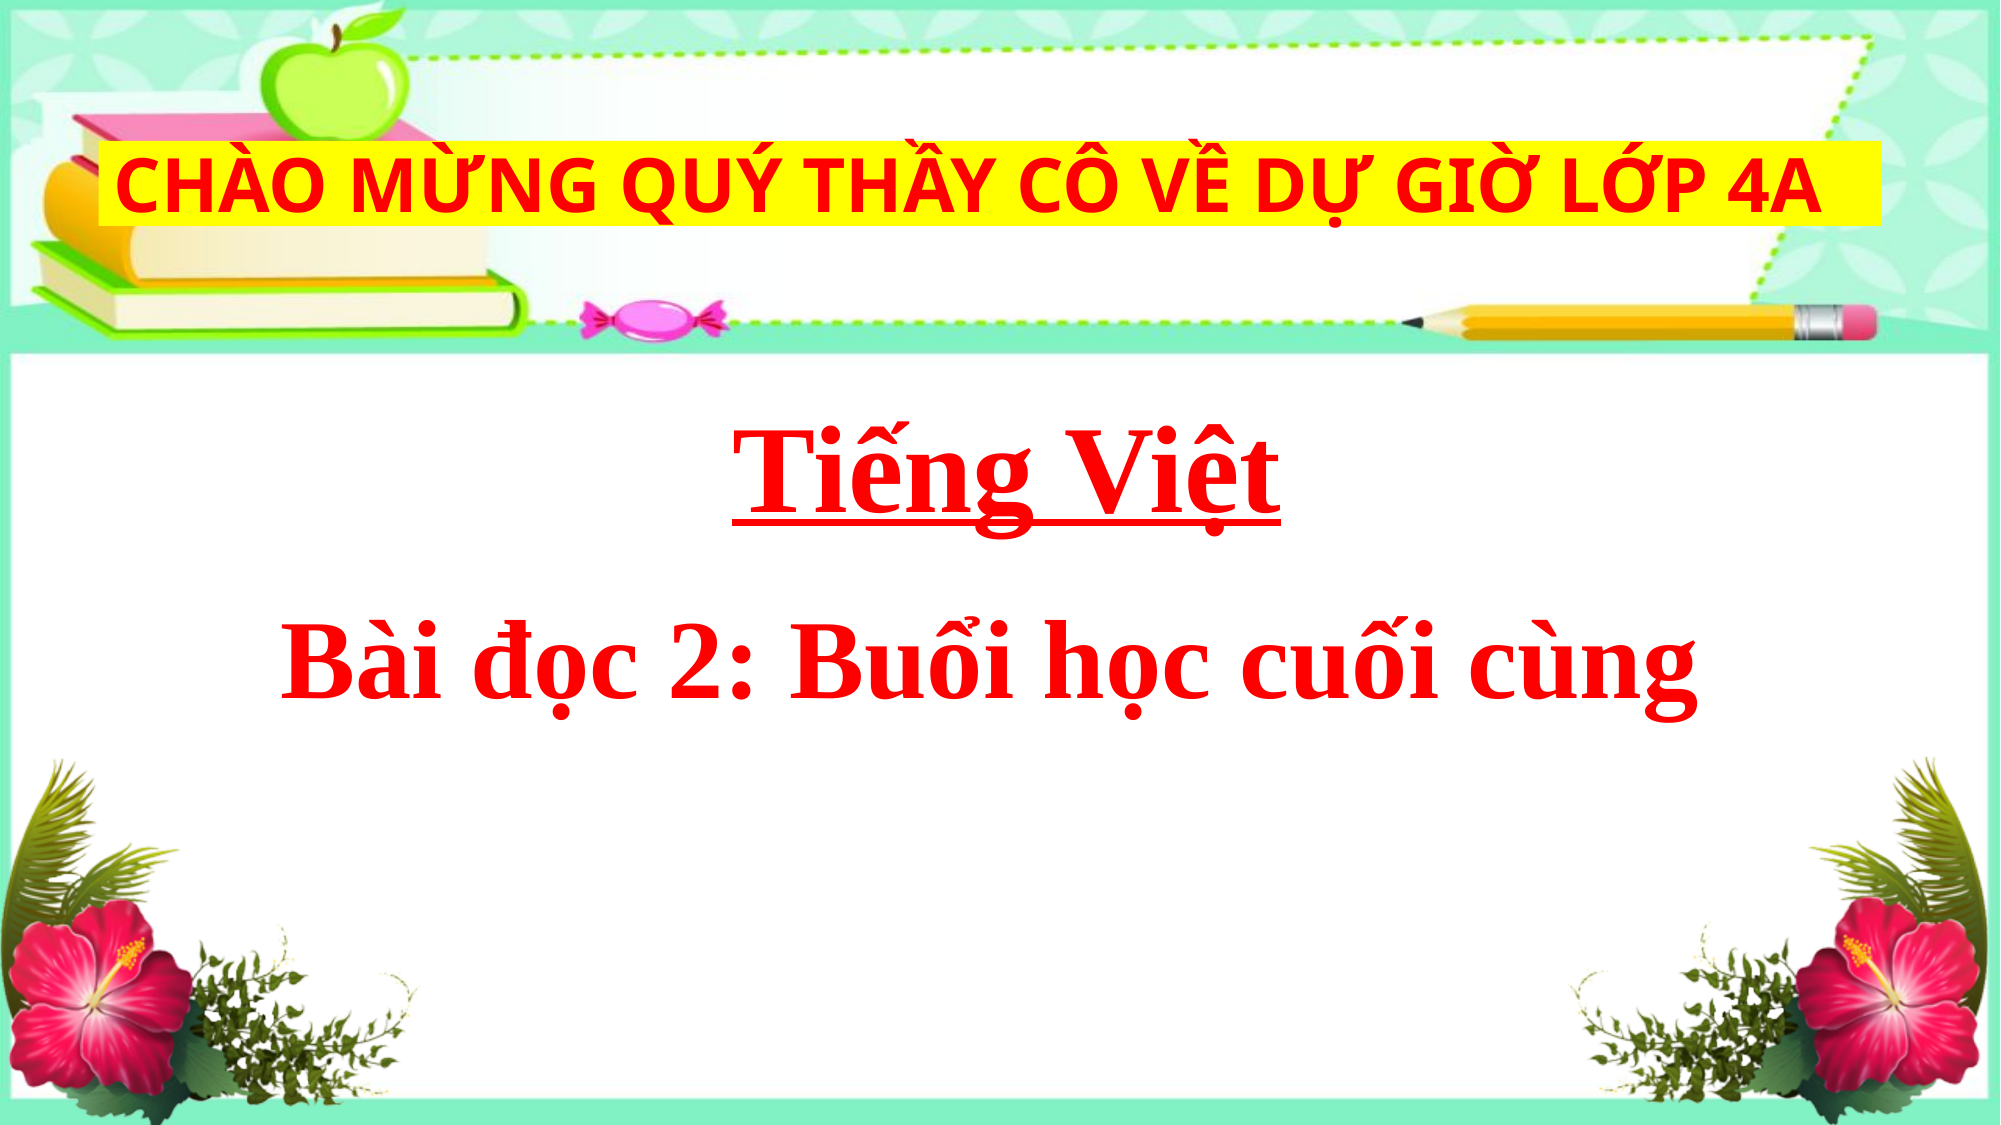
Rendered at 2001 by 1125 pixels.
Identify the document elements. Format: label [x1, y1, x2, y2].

list [1593, 730, 1963, 1125]
list [0, 0, 2000, 1125]
picture [25, 733, 395, 1125]
